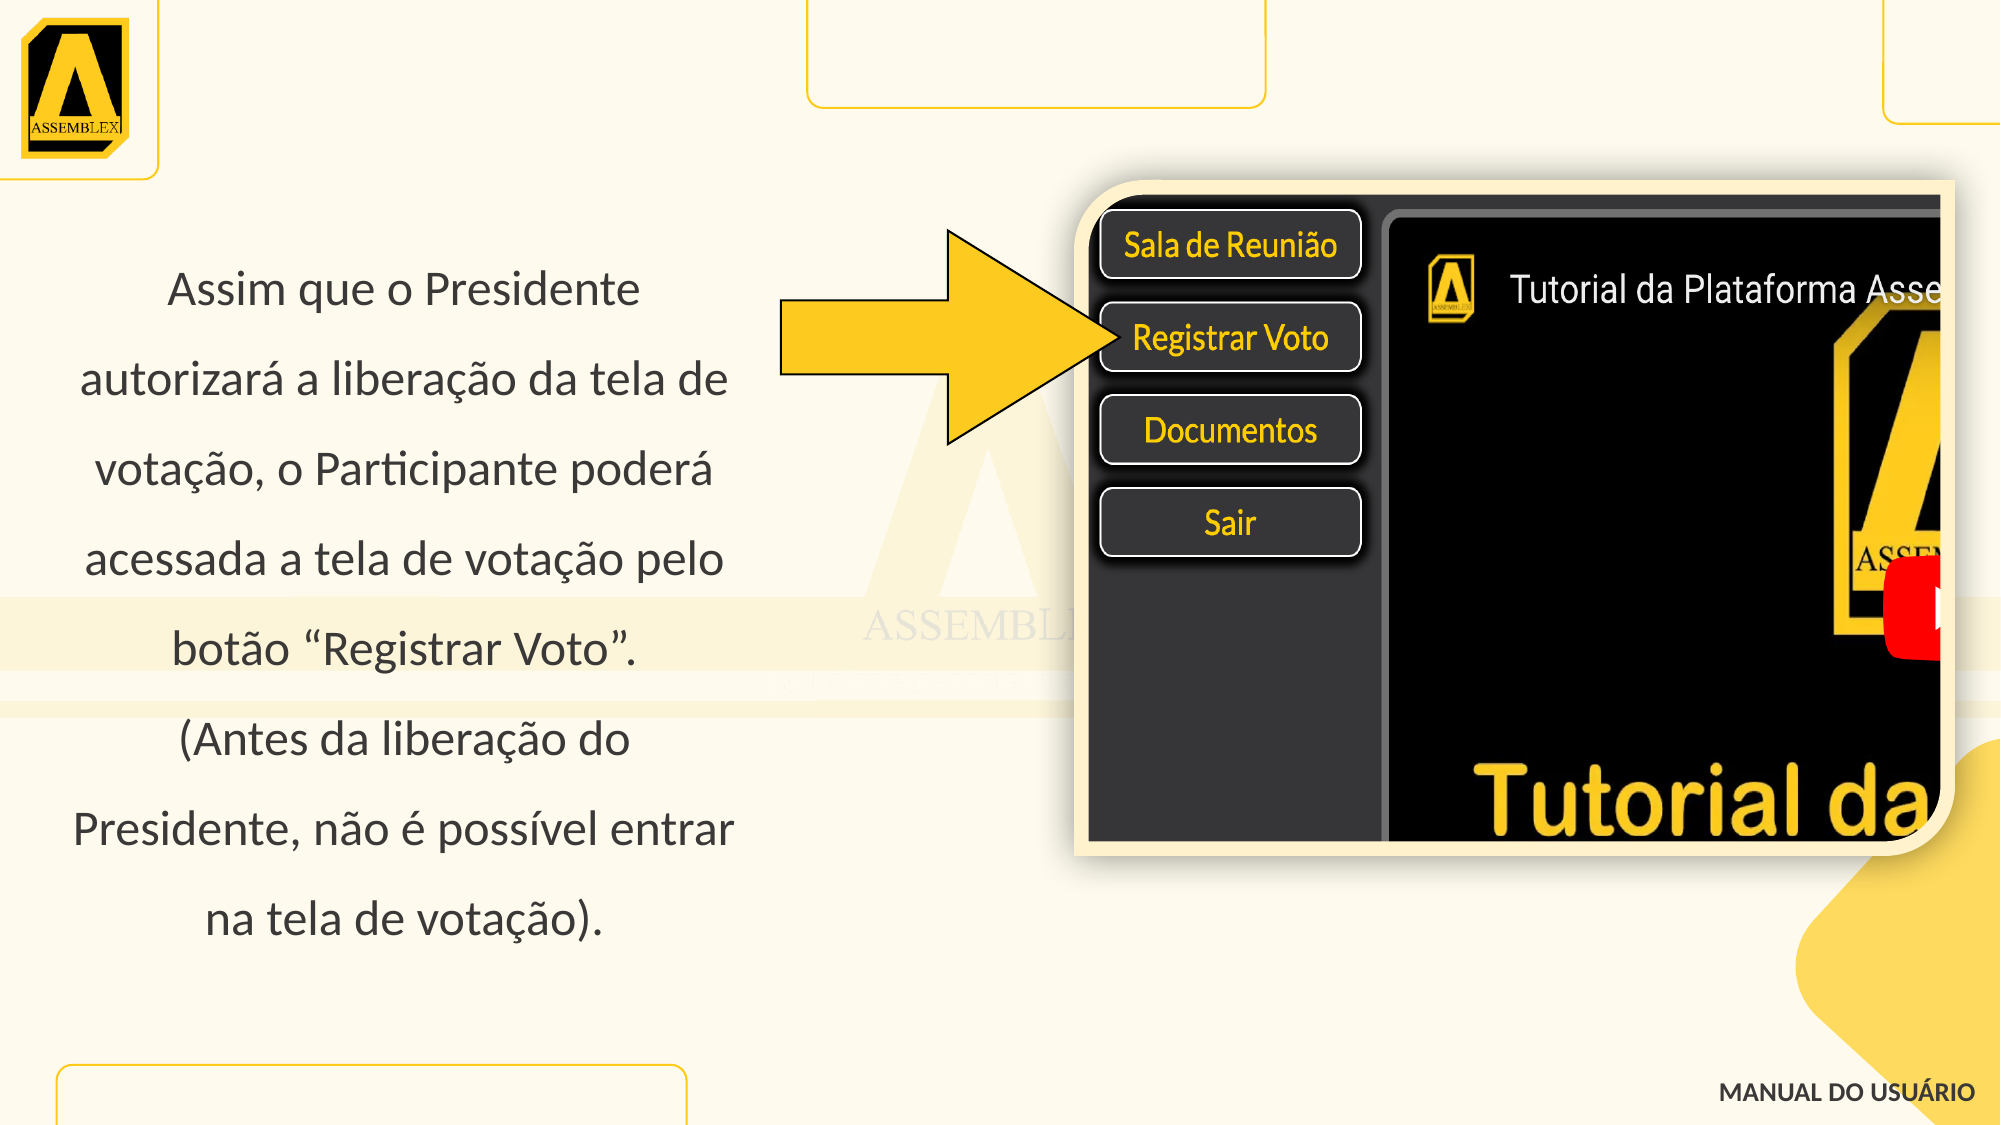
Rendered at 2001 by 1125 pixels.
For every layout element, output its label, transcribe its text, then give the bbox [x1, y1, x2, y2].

text_box [0, 0, 160, 162]
picture [0, 13, 2000, 1033]
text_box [780, 187, 1948, 849]
text_box [806, 0, 1267, 109]
title MANUAL DO USUÁRIO [1703, 1067, 1992, 1115]
text_box [1882, 0, 2000, 125]
text_box [1833, 1033, 2000, 1125]
text_box [55, 1063, 688, 1125]
